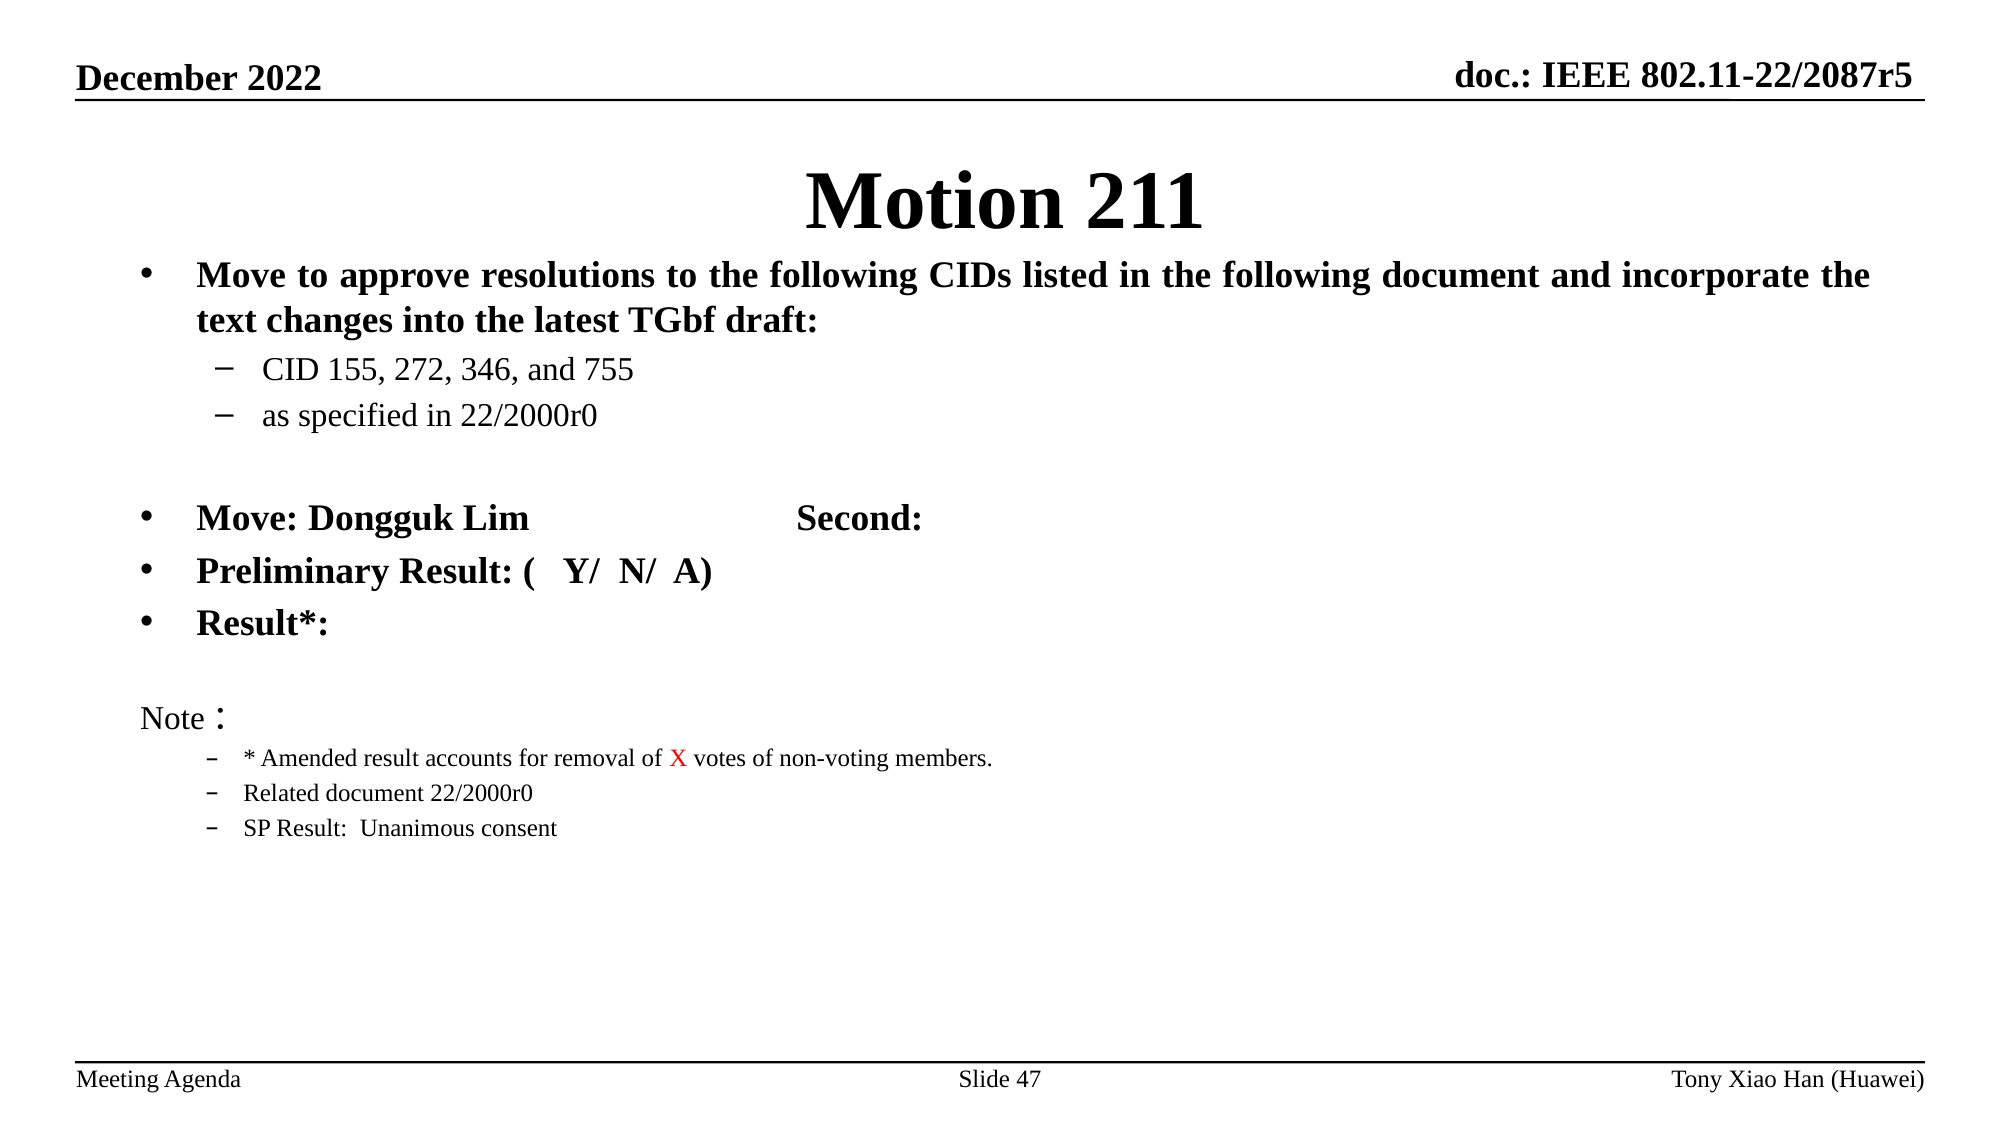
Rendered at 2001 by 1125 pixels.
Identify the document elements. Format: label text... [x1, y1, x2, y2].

text_box Motion 211 [368, 137, 1644, 212]
text_box Move to approve resolutions to the following CIDs listed in the following document and incorporate the text changes into the latest TGbf draft: CID 155, 272, 346, and 755 as specified in 22/2000r0 Move: Dongguk Lim Second: Preliminary Result: ( Y/ N/ A) Result*: Note： * Amended result accounts for removal of X votes of non-voting members. Related document 22/2000r0 SP Result: Unanimous consent [125, 212, 1888, 900]
